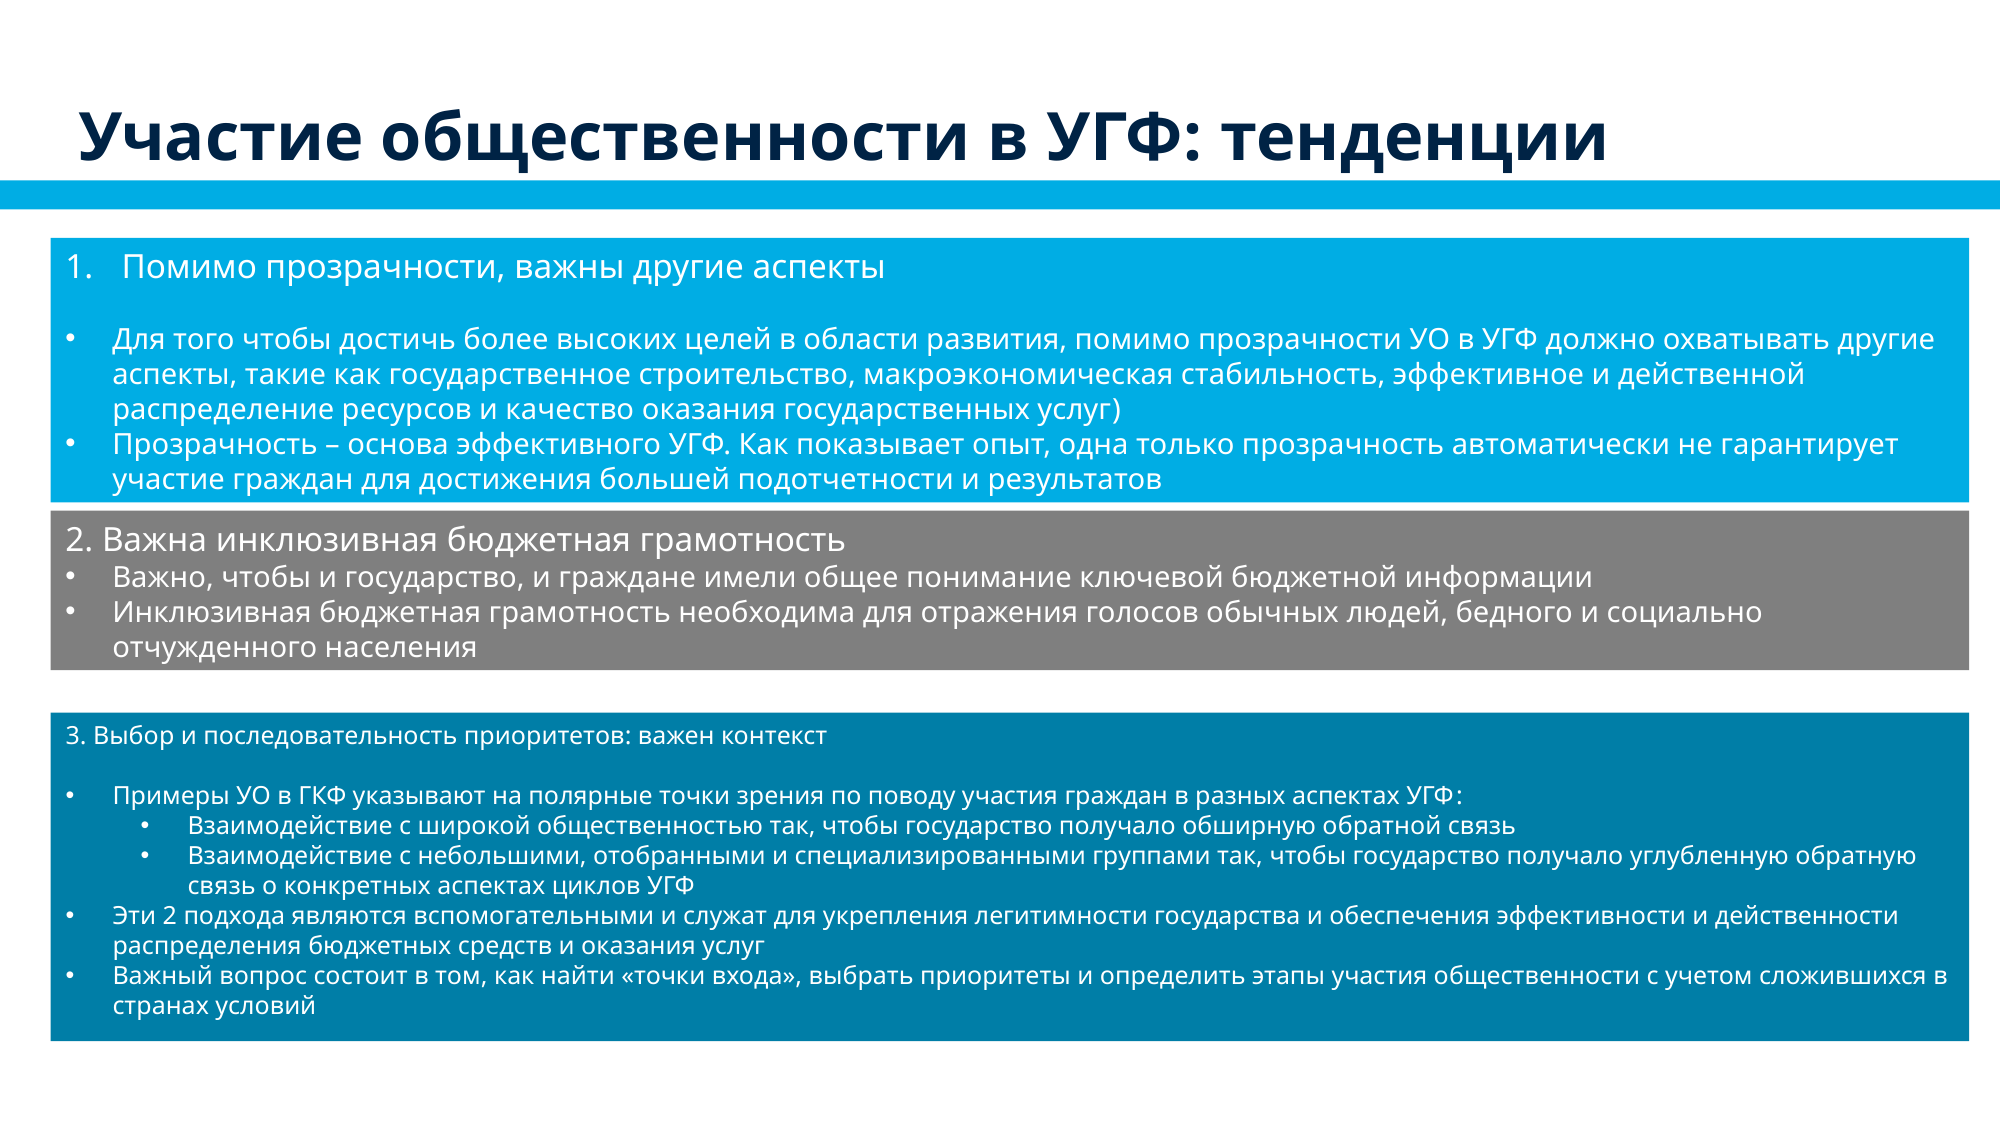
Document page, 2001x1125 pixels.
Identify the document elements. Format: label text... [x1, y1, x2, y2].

title Участие общественности в УГФ: тенденции [78, 49, 1929, 174]
text_box Помимо прозрачности, важны другие аспекты Для того чтобы достичь более высоких целей в области развития, помимо прозрачности УО в УГФ должно охватывать другие аспекты, такие как государственное строительство, макроэкономическая стабильность, эффективное и действенной распределение ресурсов и качество оказания государственных услуг) Прозрачность – основа эффективного УГФ. Как показывает опыт, одна только прозрачность автоматически не гарантирует участие граждан для достижения большей подотчетности и результатов [50, 237, 1970, 503]
text_box 3. Выбор и последовательность приоритетов: важен контекст Примеры УО в ГКФ указывают на полярные точки зрения по поводу участия граждан в разных аспектах УГФ: Взаимодействие с широкой общественностью так, чтобы государство получало обширную обратной связь Взаимодействие с небольшими, отобранными и специализированными группами так, чтобы государство получало углубленную обратную связь о конкретных аспектах циклов УГФ Эти 2 подхода являются вспомогательными и служат для укрепления легитимности государства и обеспечения эффективности и действенности распределения бюджетных средств и оказания услуг Важный вопрос состоит в том, как найти «точки входа», выбрать приоритеты и определить этапы участия общественности с учетом сложившихся в странах условий [50, 712, 1970, 1042]
text_box 2. Важна инклюзивная бюджетная грамотность Важно, чтобы и государство, и граждане имели общее понимание ключевой бюджетной информации Инклюзивная бюджетная грамотность необходима для отражения голосов обычных людей, бедного и социально отчужденного населения [50, 510, 1970, 671]
